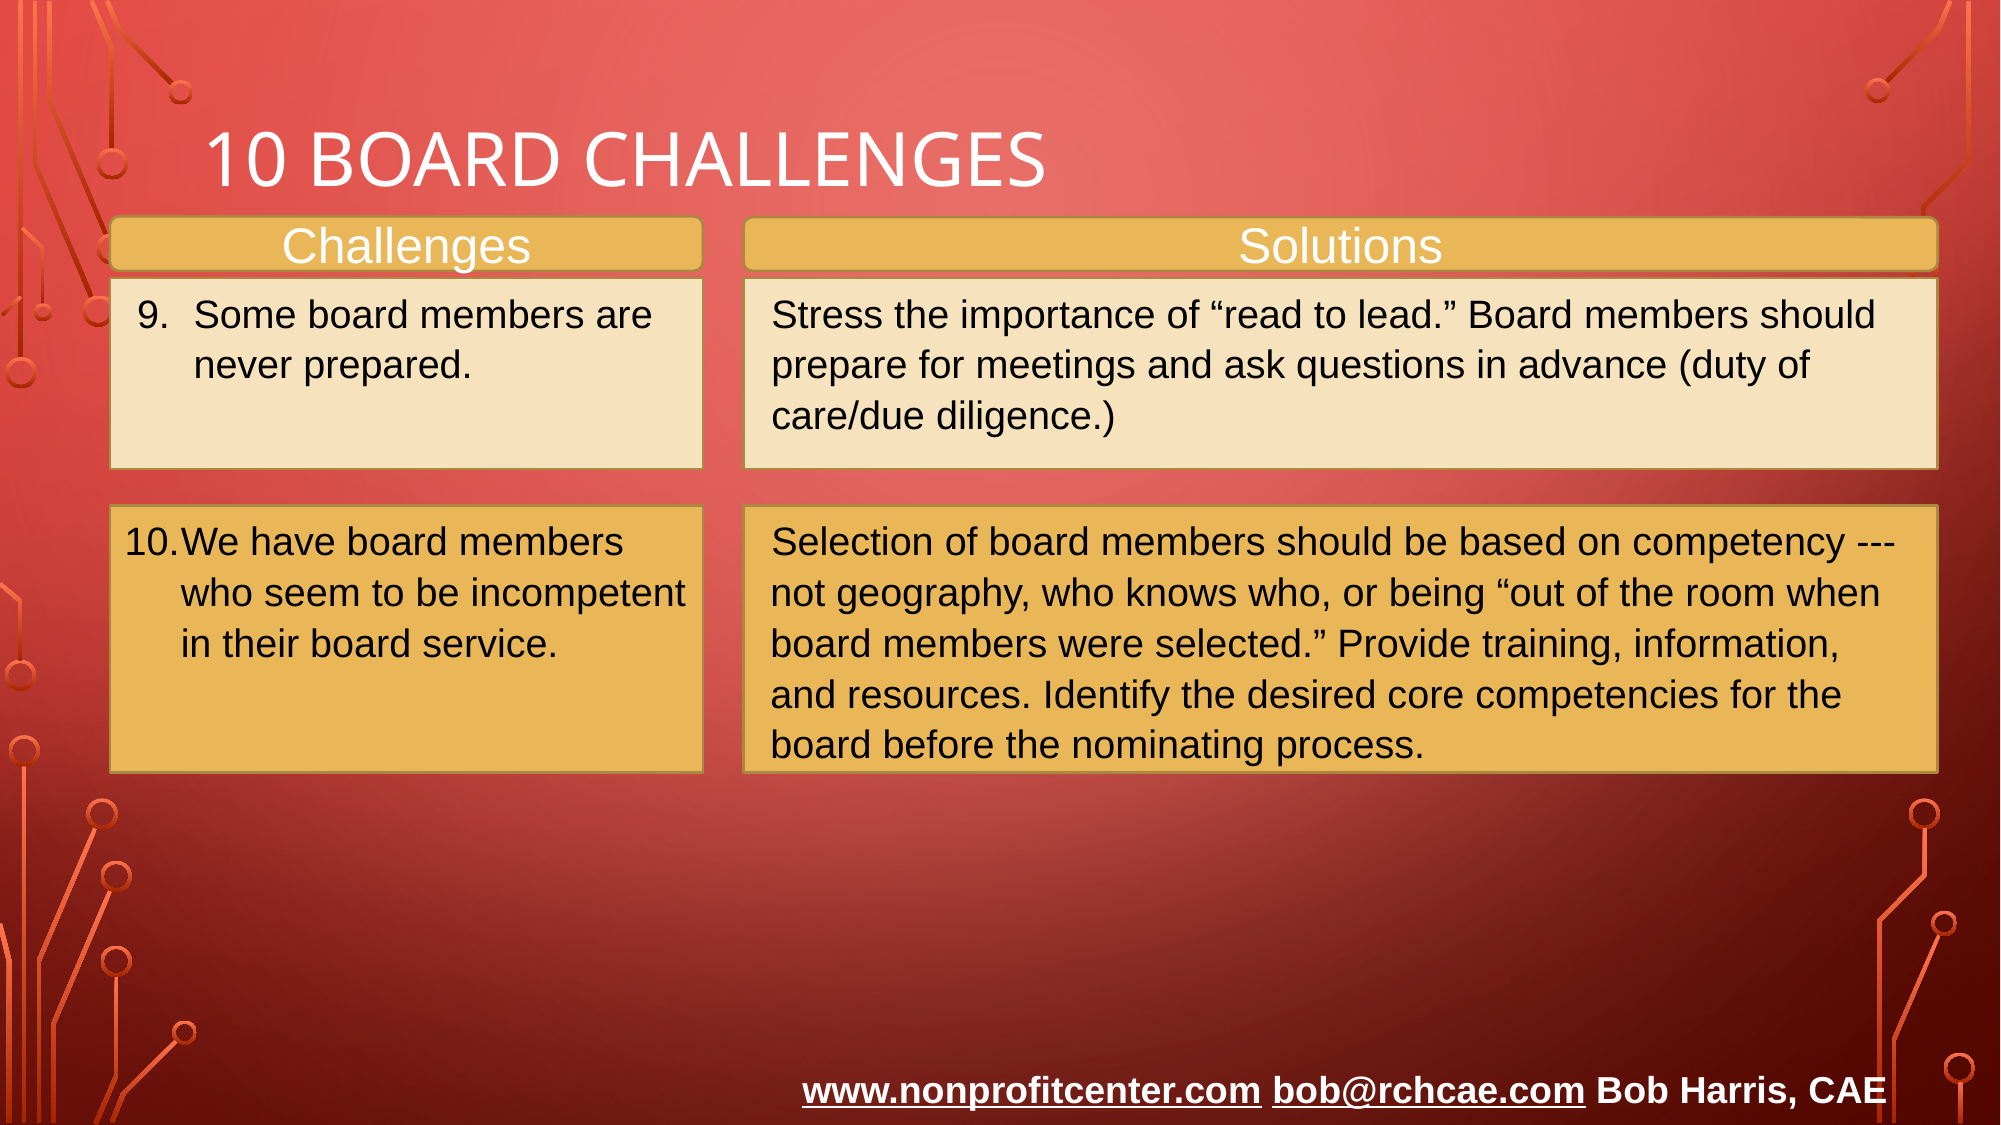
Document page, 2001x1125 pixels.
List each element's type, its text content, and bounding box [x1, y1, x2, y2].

text_box Selection of board members should be based on competency --- not geography, who knows who, or being “out of the room when board members were selected.” Provide training, information, and resources. Identify the desired core competencies for the board before the nominating process. [742, 504, 1939, 774]
text_box Stress the importance of “read to lead.” Board members should prepare for meetings and ask questions in advance (duty of care/due diligence.) [742, 277, 1939, 470]
text_box Challenges [108, 215, 705, 273]
text_box We have board members who seem to be incompetent in their board service. [109, 504, 704, 774]
title 10 board challenges [187, 101, 1813, 224]
text_box www.nonprofitcenter.com bob@rchcae.com Bob Harris, CAE [787, 1055, 1950, 1119]
text_box Some board members are never prepared. [109, 277, 704, 470]
text_box Solutions [742, 215, 1940, 273]
